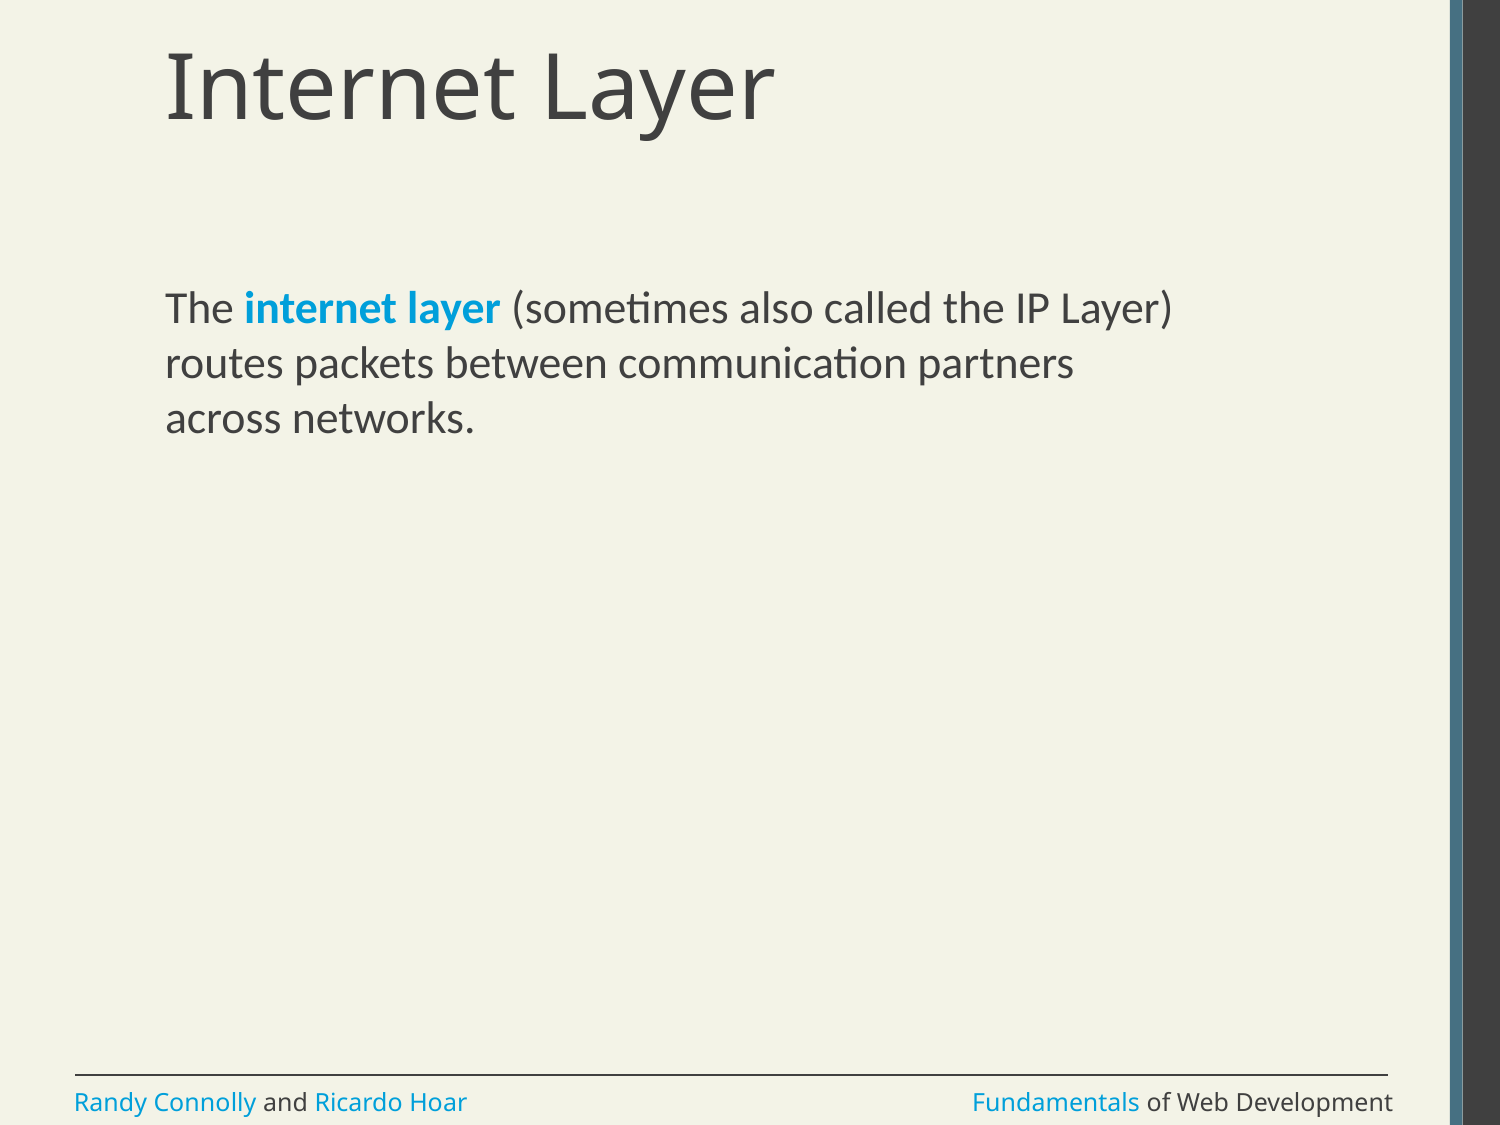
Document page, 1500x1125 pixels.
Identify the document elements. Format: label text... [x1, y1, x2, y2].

list The internet layer (sometimes also called the IP Layer) routes packets between communication partners across networks. [150, 270, 1200, 1013]
title Internet Layer [150, 20, 1425, 188]
